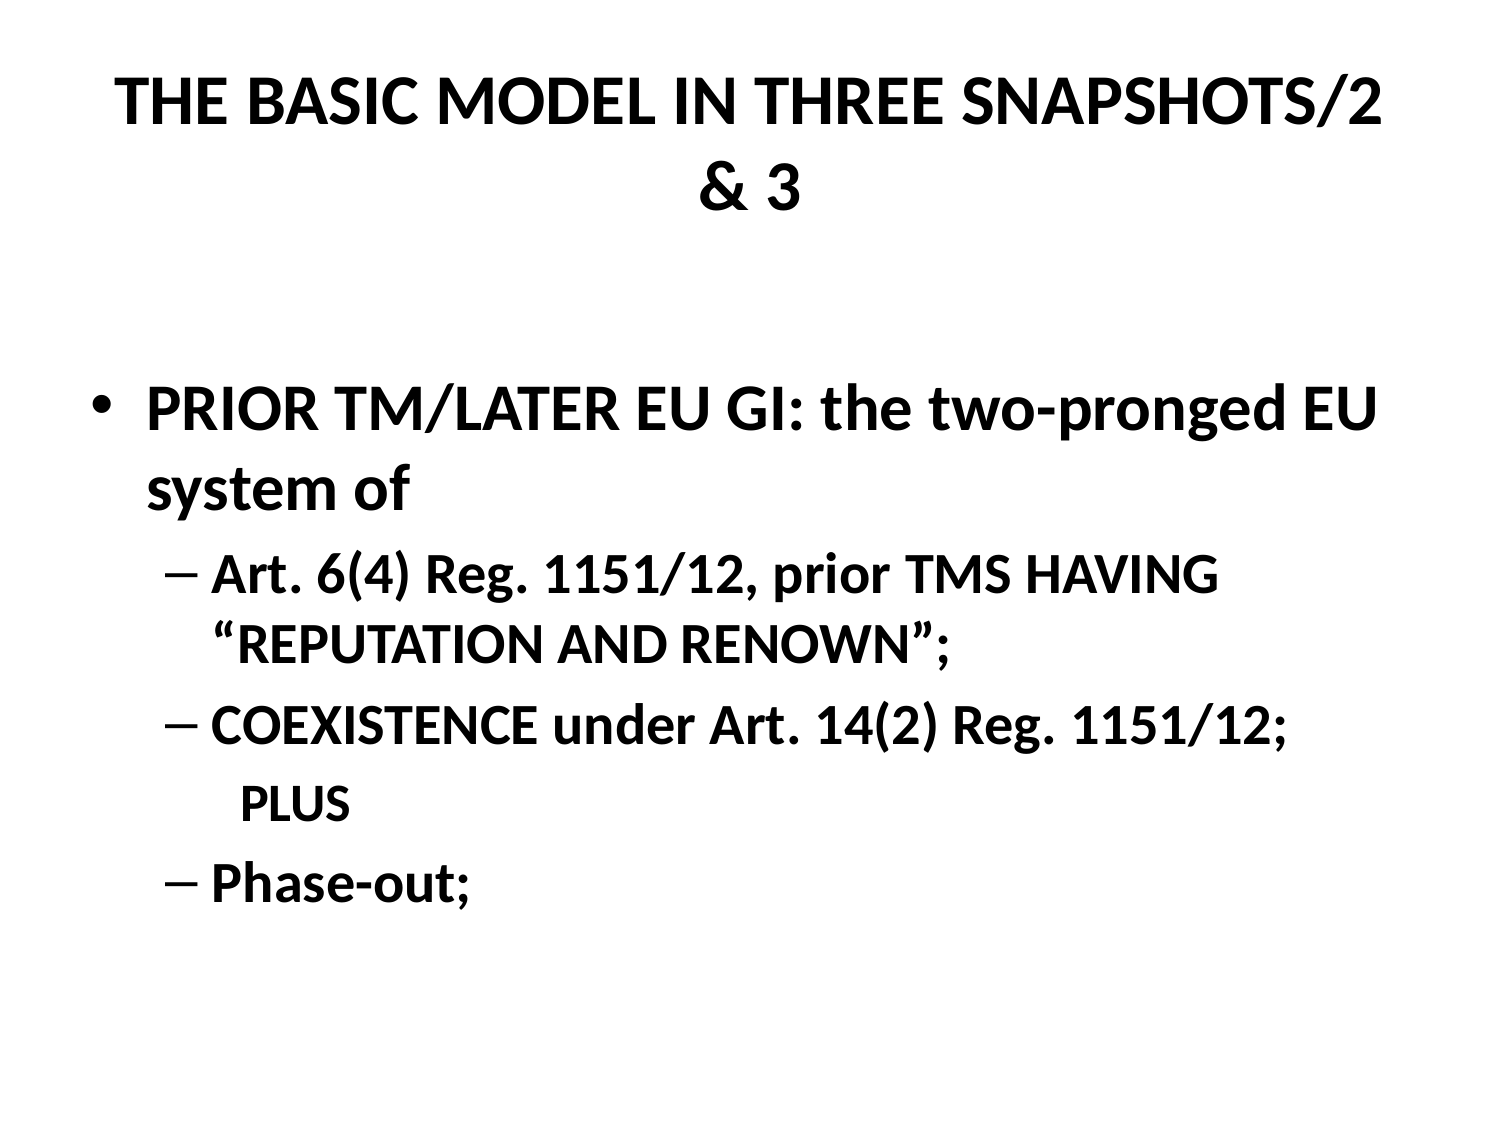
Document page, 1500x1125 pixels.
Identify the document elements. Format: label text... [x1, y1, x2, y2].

title THE BASIC MODEL IN THREE SNAPSHOTS/2 & 3 [75, 45, 1425, 233]
list Prior TM/later EU GI: the two-pronged EU system of Art. 6(4) Reg. 1151/12, prior TMs having “reputation and renown”; Coexistence under Art. 14(2) Reg. 1151/12; PLUS Phase-out; [75, 262, 1425, 1005]
